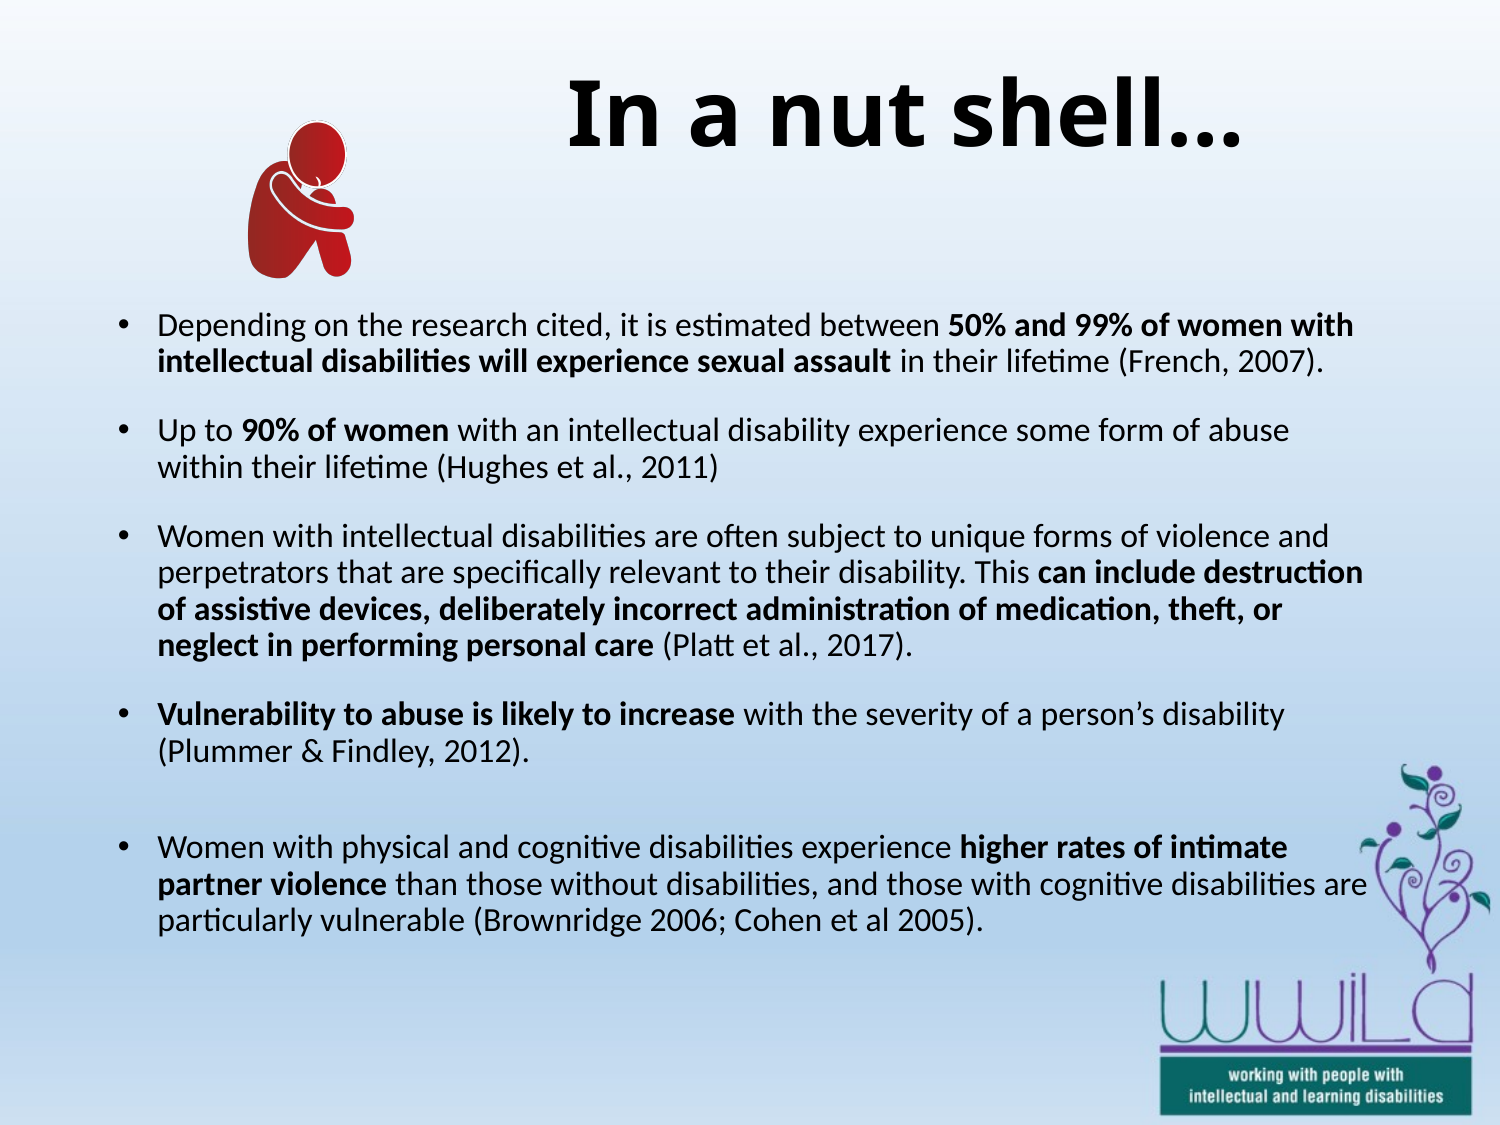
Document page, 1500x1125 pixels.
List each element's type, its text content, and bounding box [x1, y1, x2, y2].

picture [0, 0, 1500, 1125]
title In a nut shell… [103, 59, 1397, 278]
list Depending on the research cited, it is estimated between 50% and 99% of women with intellectual disabilities will experience sexual assault in their lifetime (French, 2007). Up to 90% of women with an intellectual disability experience some form of abuse within their lifetime (Hughes et al., 2011) Women with intellectual disabilities are often subject to unique forms of violence and perpetrators that are specifically relevant to their disability. This can include destruction of assistive devices, deliberately incorrect administration of medication, theft, or neglect in performing personal care (Platt et al., 2017). Vulnerability to abuse is likely to increase with the severity of a person’s disability (Plummer & Findley, 2012). Women with physical and cognitive disabilities experience higher rates of intimate partner violence than those without disabilities, and those with cognitive disabilities are particularly vulnerable (Brownridge 2006; Cohen et al 2005). [103, 299, 1397, 958]
